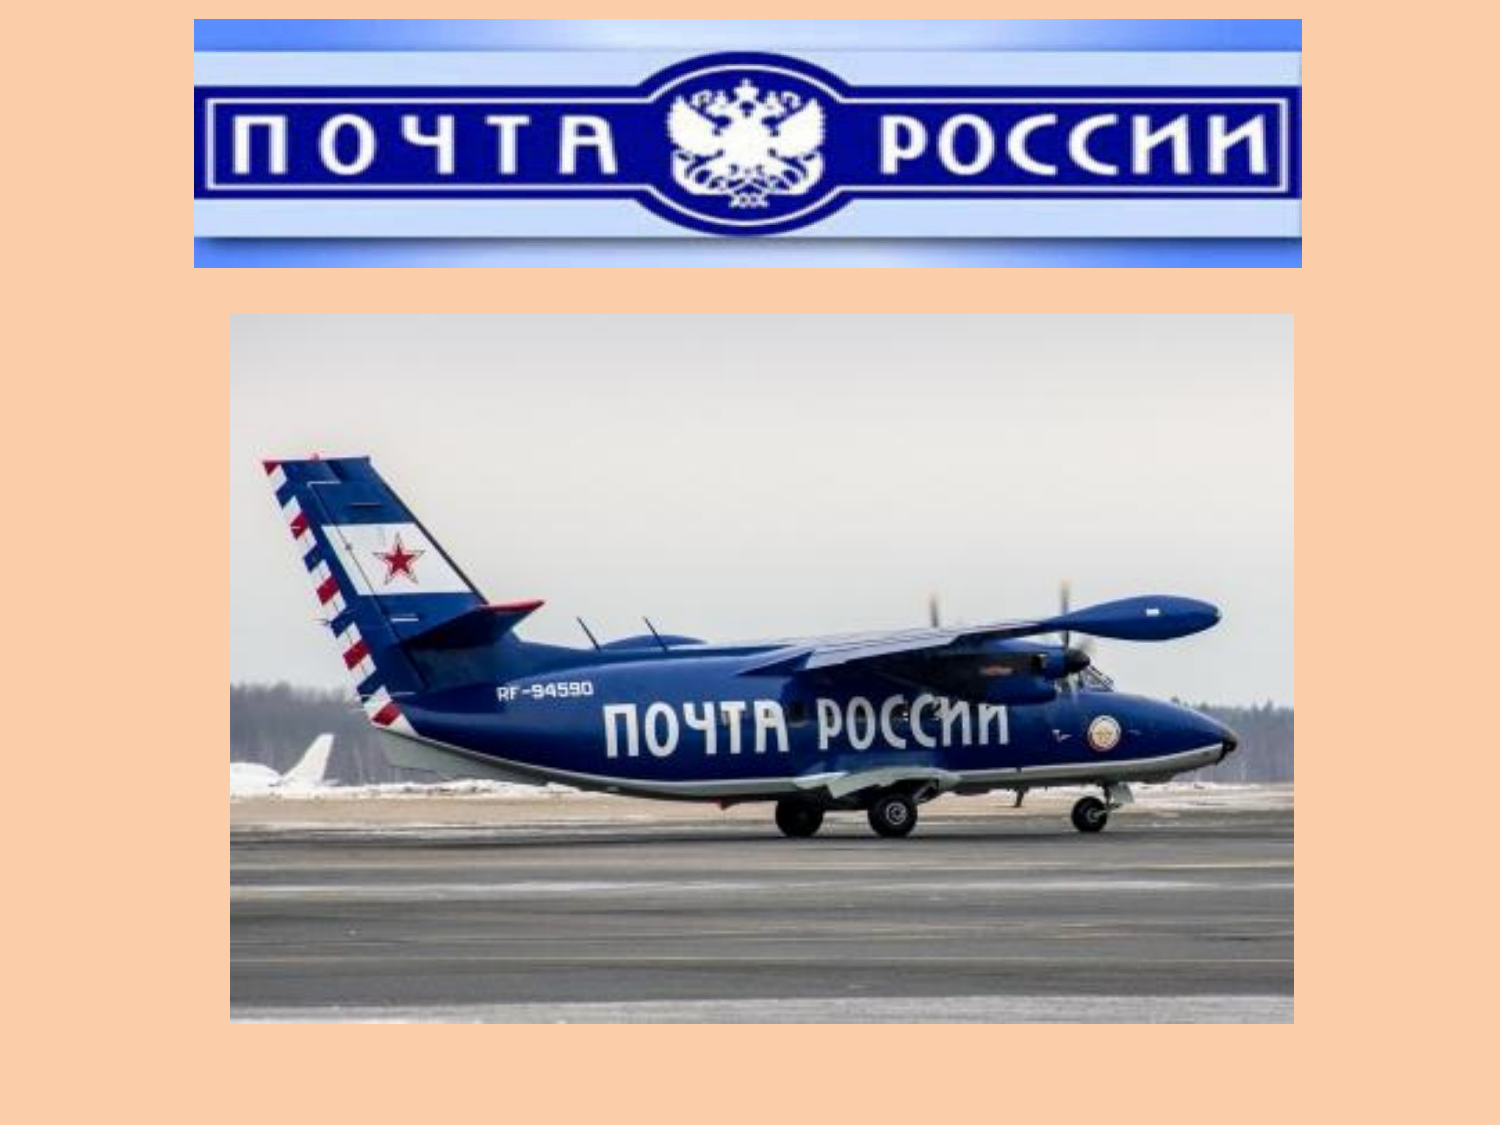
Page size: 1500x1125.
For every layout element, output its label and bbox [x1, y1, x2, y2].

picture [194, 18, 1302, 268]
picture [229, 314, 1294, 1024]
